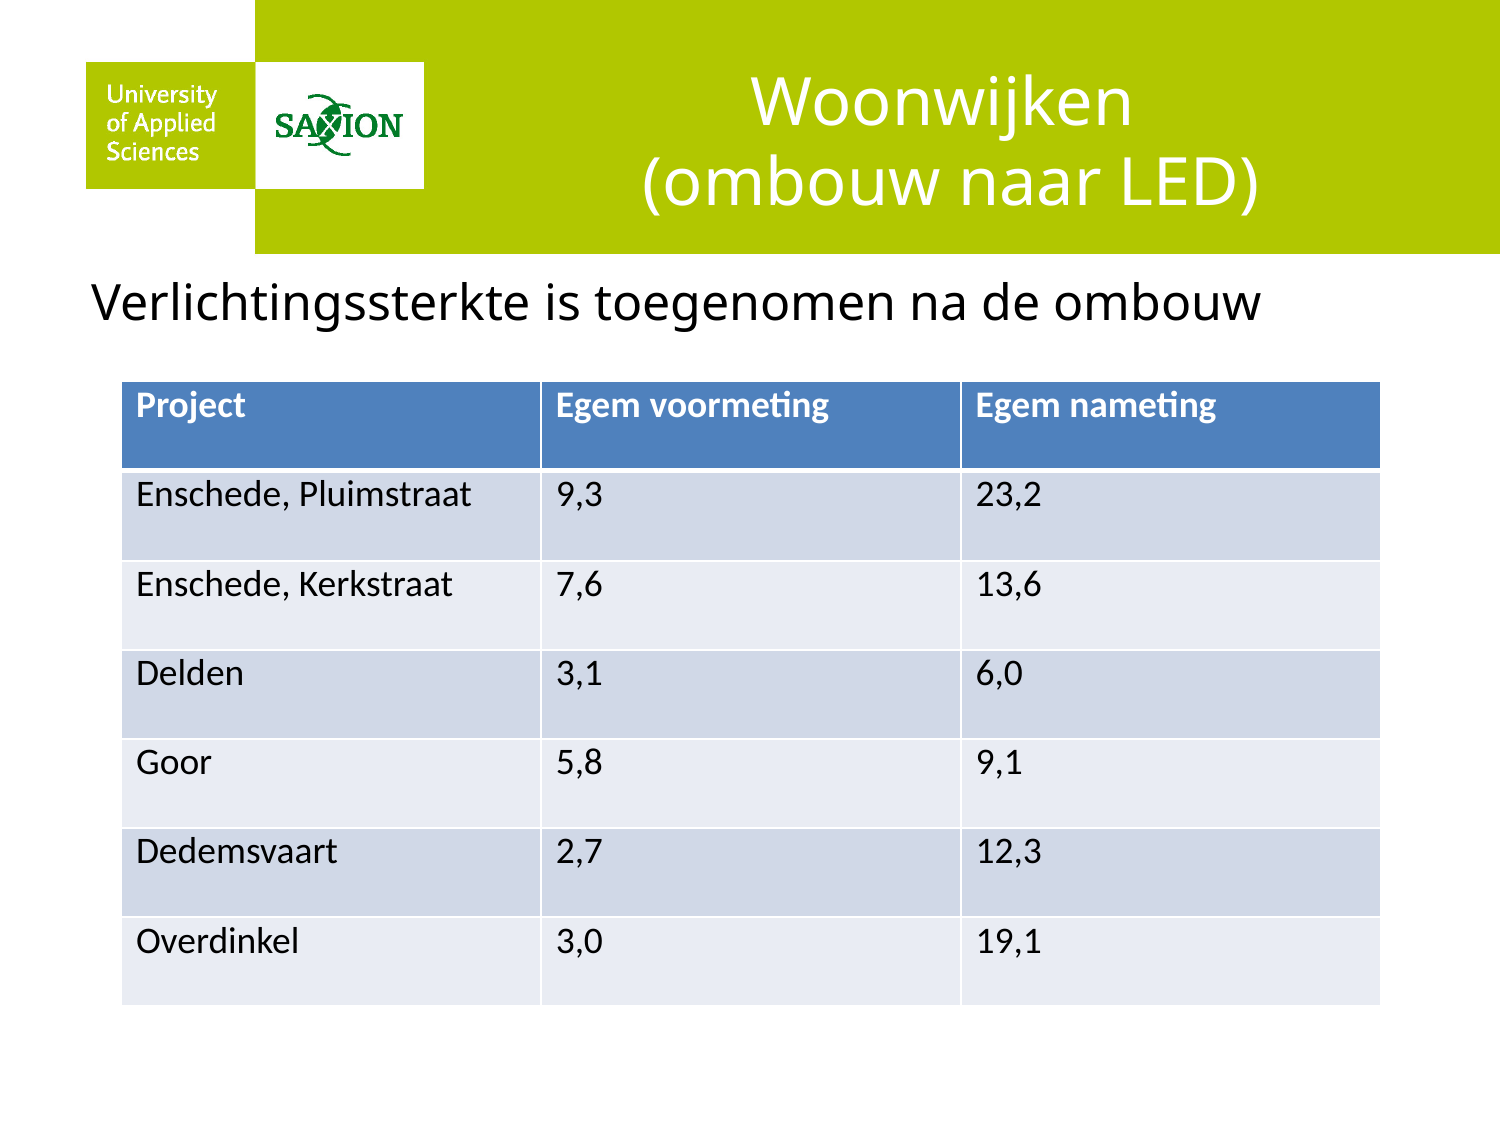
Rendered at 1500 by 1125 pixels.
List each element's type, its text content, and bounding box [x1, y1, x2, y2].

table_cell 19,1 [962, 918, 1380, 1005]
table_header Egem voormeting [542, 382, 960, 468]
table_cell 7,6 [542, 562, 960, 649]
table_cell 9,1 [962, 740, 1380, 827]
table_header Project [122, 382, 540, 468]
table_cell Overdinkel [122, 918, 540, 1005]
table_cell 9,3 [542, 473, 960, 560]
title Woonwijken (ombouw naar LED) [455, 45, 1448, 233]
table_header Egem nameting [962, 382, 1380, 468]
table_cell Goor [122, 740, 540, 827]
table_cell 2,7 [542, 829, 960, 916]
picture [0, 0, 1500, 1005]
table_cell 13,6 [962, 562, 1380, 649]
table_cell 6,0 [962, 651, 1380, 738]
table_cell 23,2 [962, 473, 1380, 560]
table_cell 5,8 [542, 740, 960, 827]
table_cell Enschede, Pluimstraat [122, 473, 540, 560]
list Verlichtingssterkte is toegenomen na de ombouw [76, 262, 1448, 1005]
table_cell Delden [122, 651, 540, 738]
table_cell Dedemsvaart [122, 829, 540, 916]
table_cell 12,3 [962, 829, 1380, 916]
table_cell Enschede, Kerkstraat [122, 562, 540, 649]
table_cell 3,1 [542, 651, 960, 738]
table_cell 3,0 [542, 918, 960, 1005]
